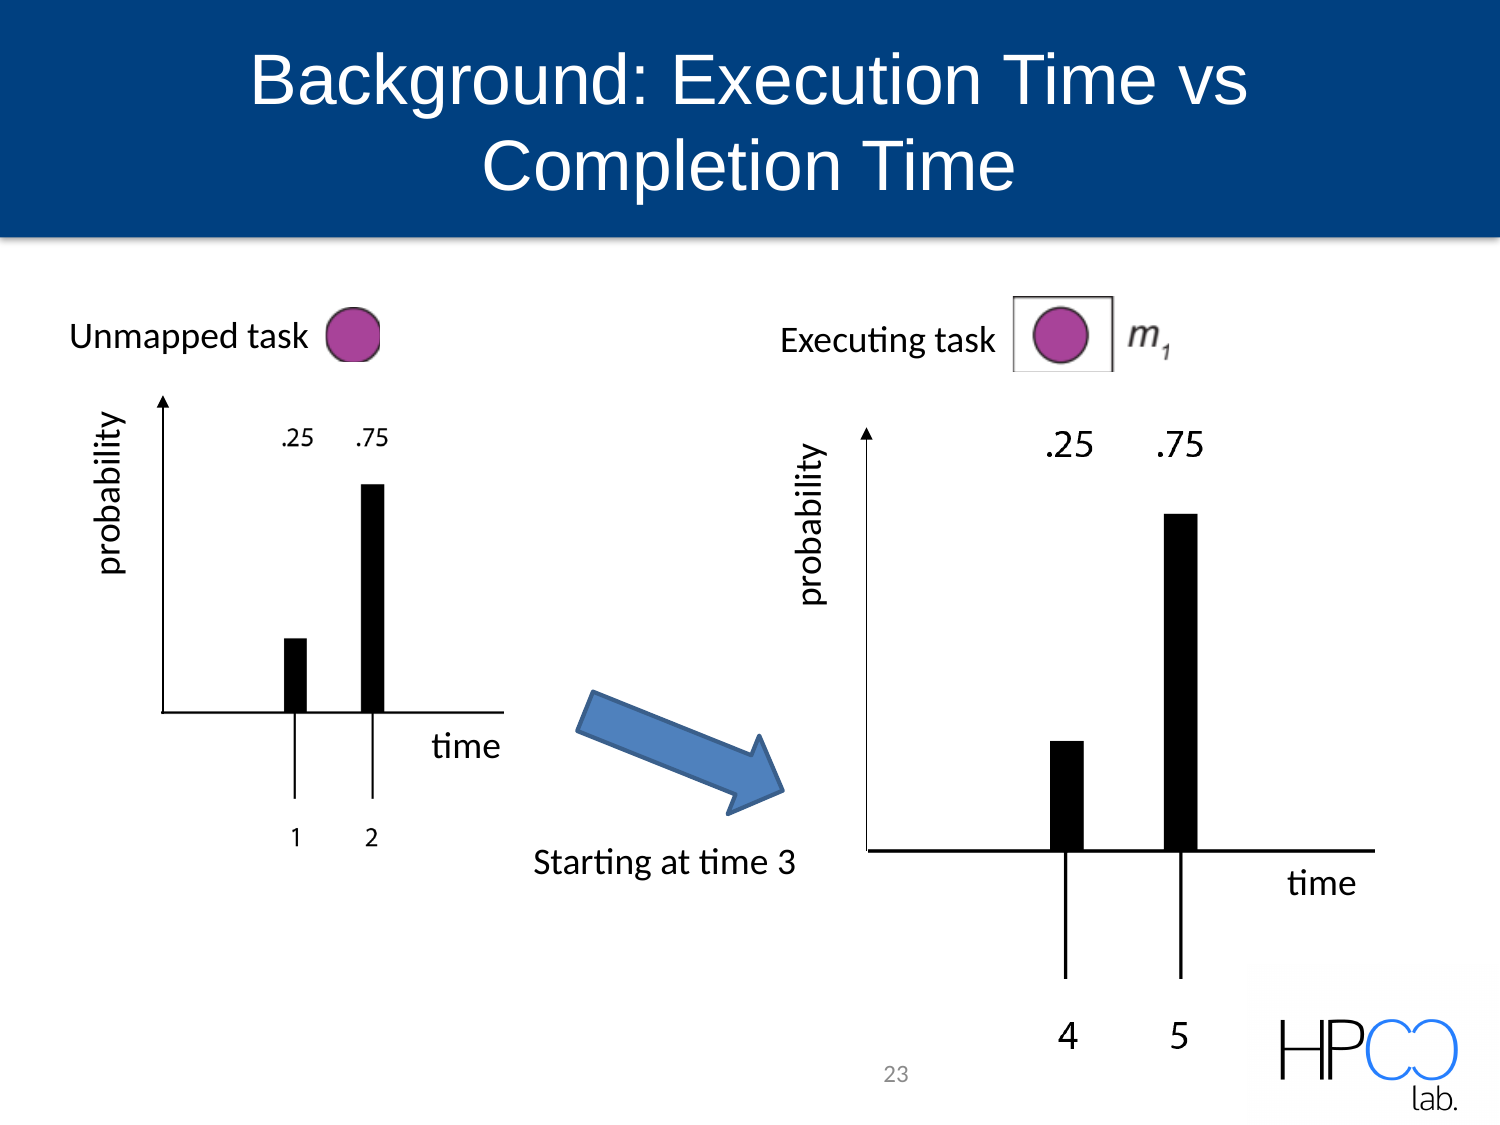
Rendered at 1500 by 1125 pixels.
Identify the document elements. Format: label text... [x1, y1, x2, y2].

picture [161, 423, 504, 854]
title Background: Execution Time vs Completion Time [75, 24, 1425, 213]
slide_number 23 [573, 1042, 924, 1103]
text_box Unmapped task [54, 304, 325, 364]
text_box [575, 689, 785, 817]
picture [325, 307, 381, 362]
text_box Executing task [765, 307, 1007, 367]
picture [1012, 296, 1170, 373]
text_box Starting at time 3 [518, 829, 812, 890]
text_box time [509, 713, 517, 774]
text_box probability [74, 396, 135, 591]
picture [868, 422, 1499, 1125]
text_box probability [775, 428, 836, 623]
